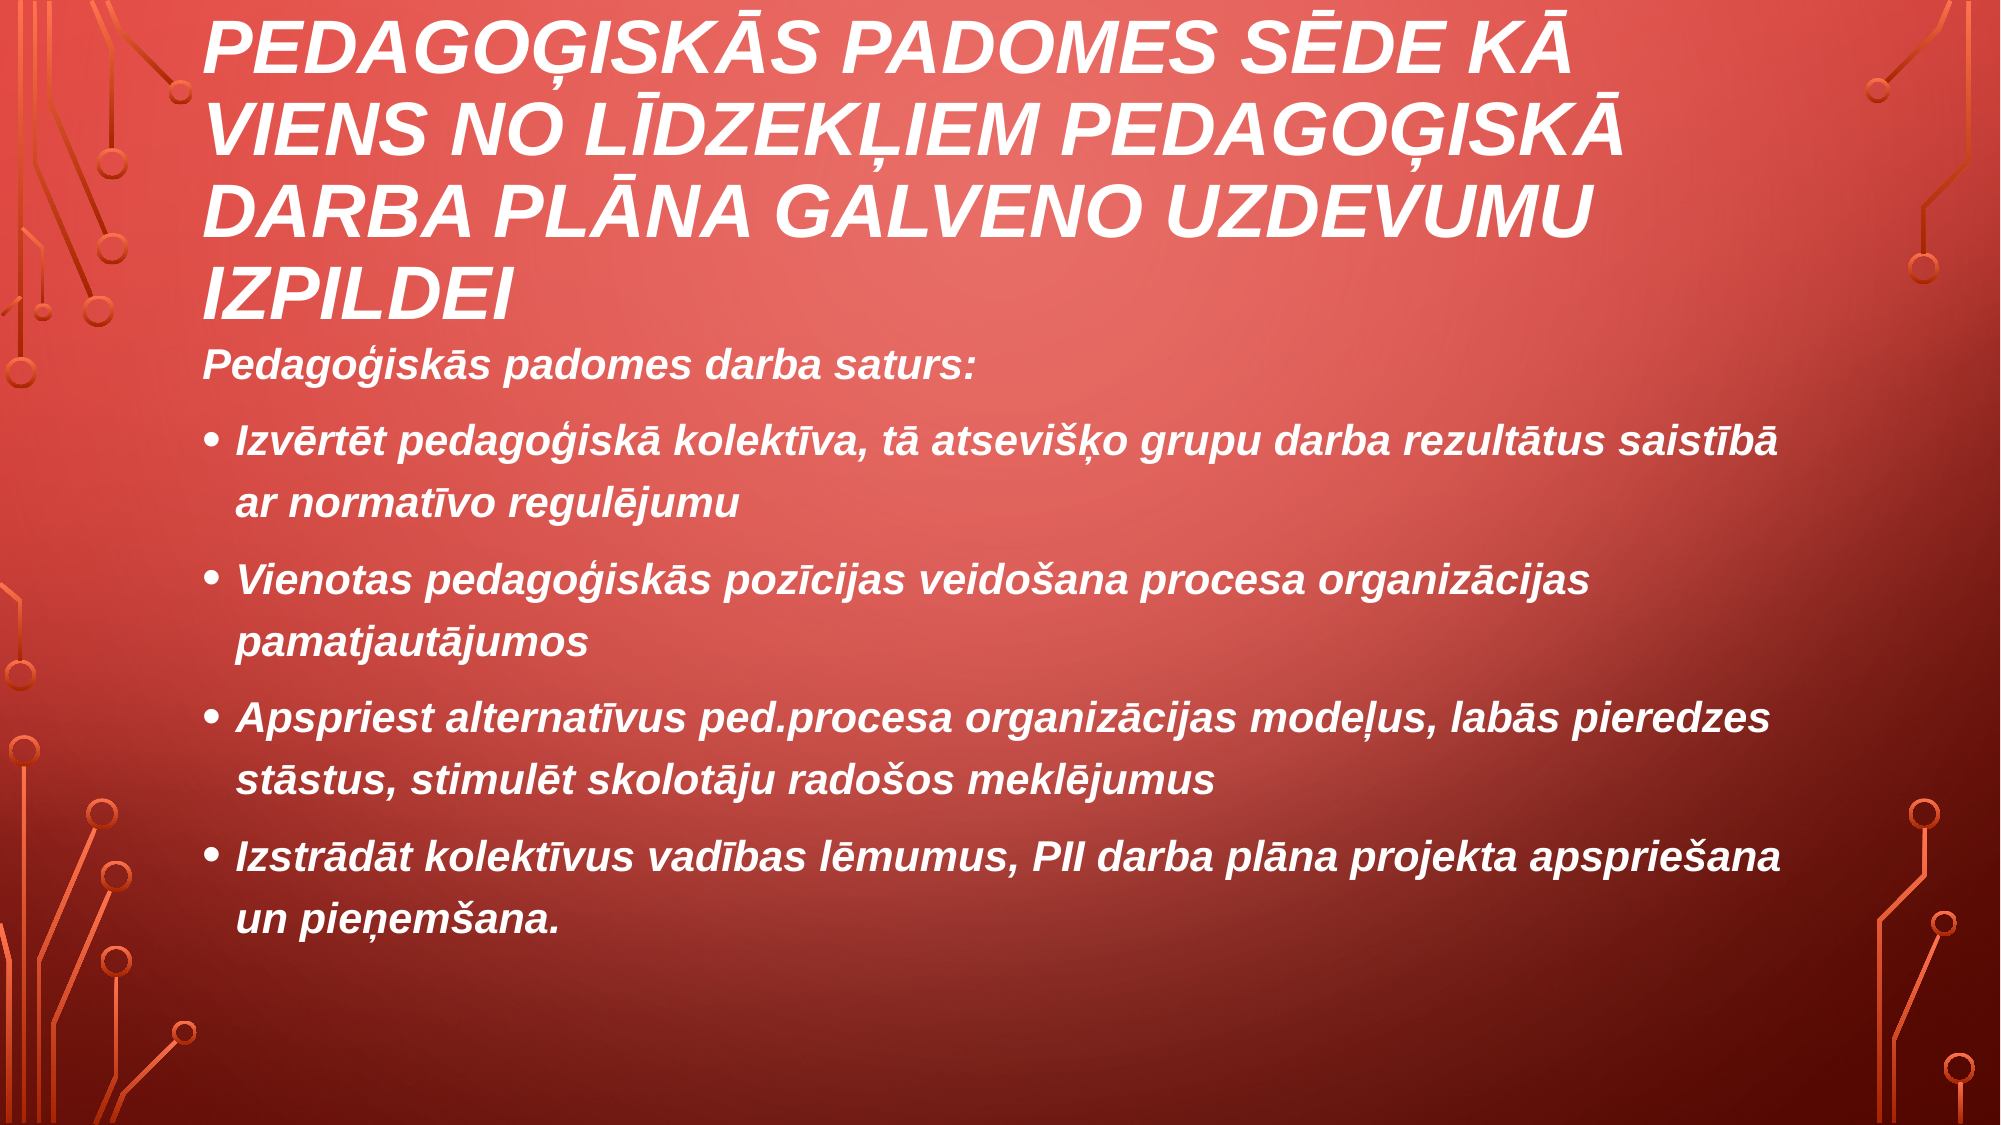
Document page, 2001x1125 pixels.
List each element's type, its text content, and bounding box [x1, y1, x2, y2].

title Pedagoģiskās padomes sēde kā viens no līdzekļiem pedagoģiskā darba plāna galveno uzdevumu izpildei [187, 0, 1813, 318]
list Pedagoģiskās padomes darba saturs: Izvērtēt pedagoģiskā kolektīva, tā atsevišķo grupu darba rezultātus saistībā ar normatīvo regulējumu Vienotas pedagoģiskās pozīcijas veidošana procesa organizācijas pamatjautājumos Apspriest alternatīvus ped.procesa organizācijas modeļus, labās pieredzes stāstus, stimulēt skolotāju radošos meklējumus Izstrādāt kolektīvus vadības lēmumus, PII darba plāna projekta apspriešana un pieņemšana. [187, 318, 1813, 950]
